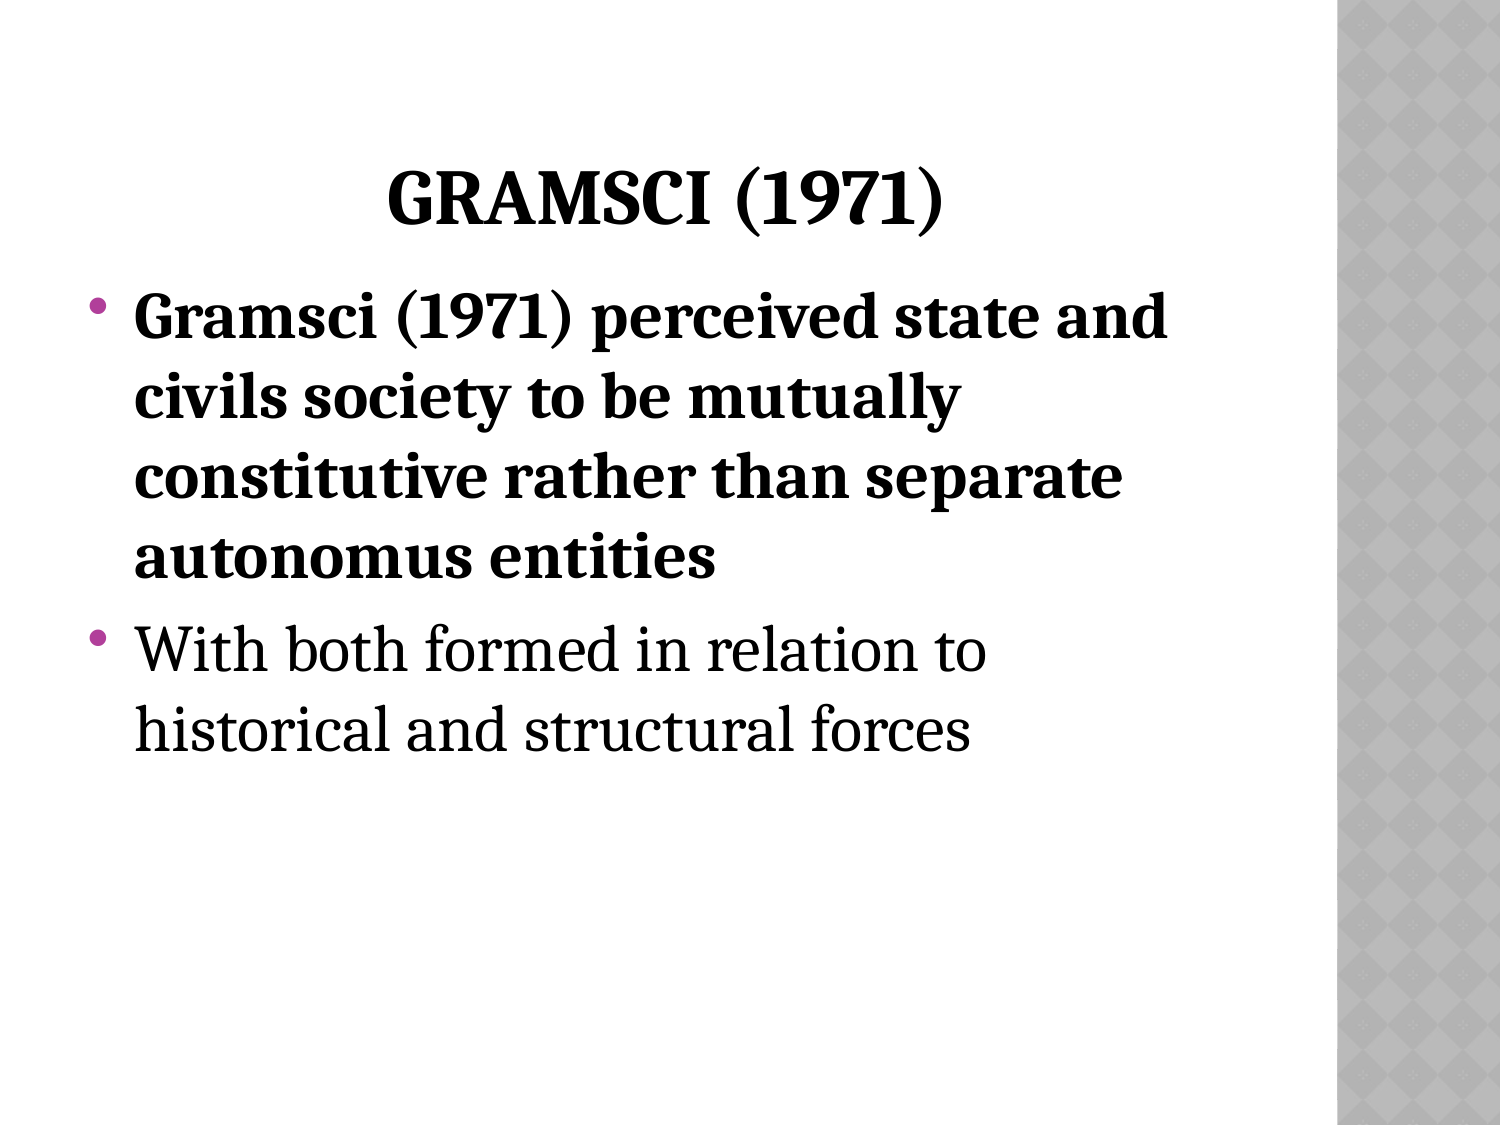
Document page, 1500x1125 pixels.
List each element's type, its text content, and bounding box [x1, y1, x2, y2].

title Gramsci (1971) [75, 52, 1263, 240]
list Gramsci (1971) perceived state and civils society to be mutually constitutive rather than separate autonomus entities With both formed in relation to historical and structural forces [75, 264, 1263, 1059]
